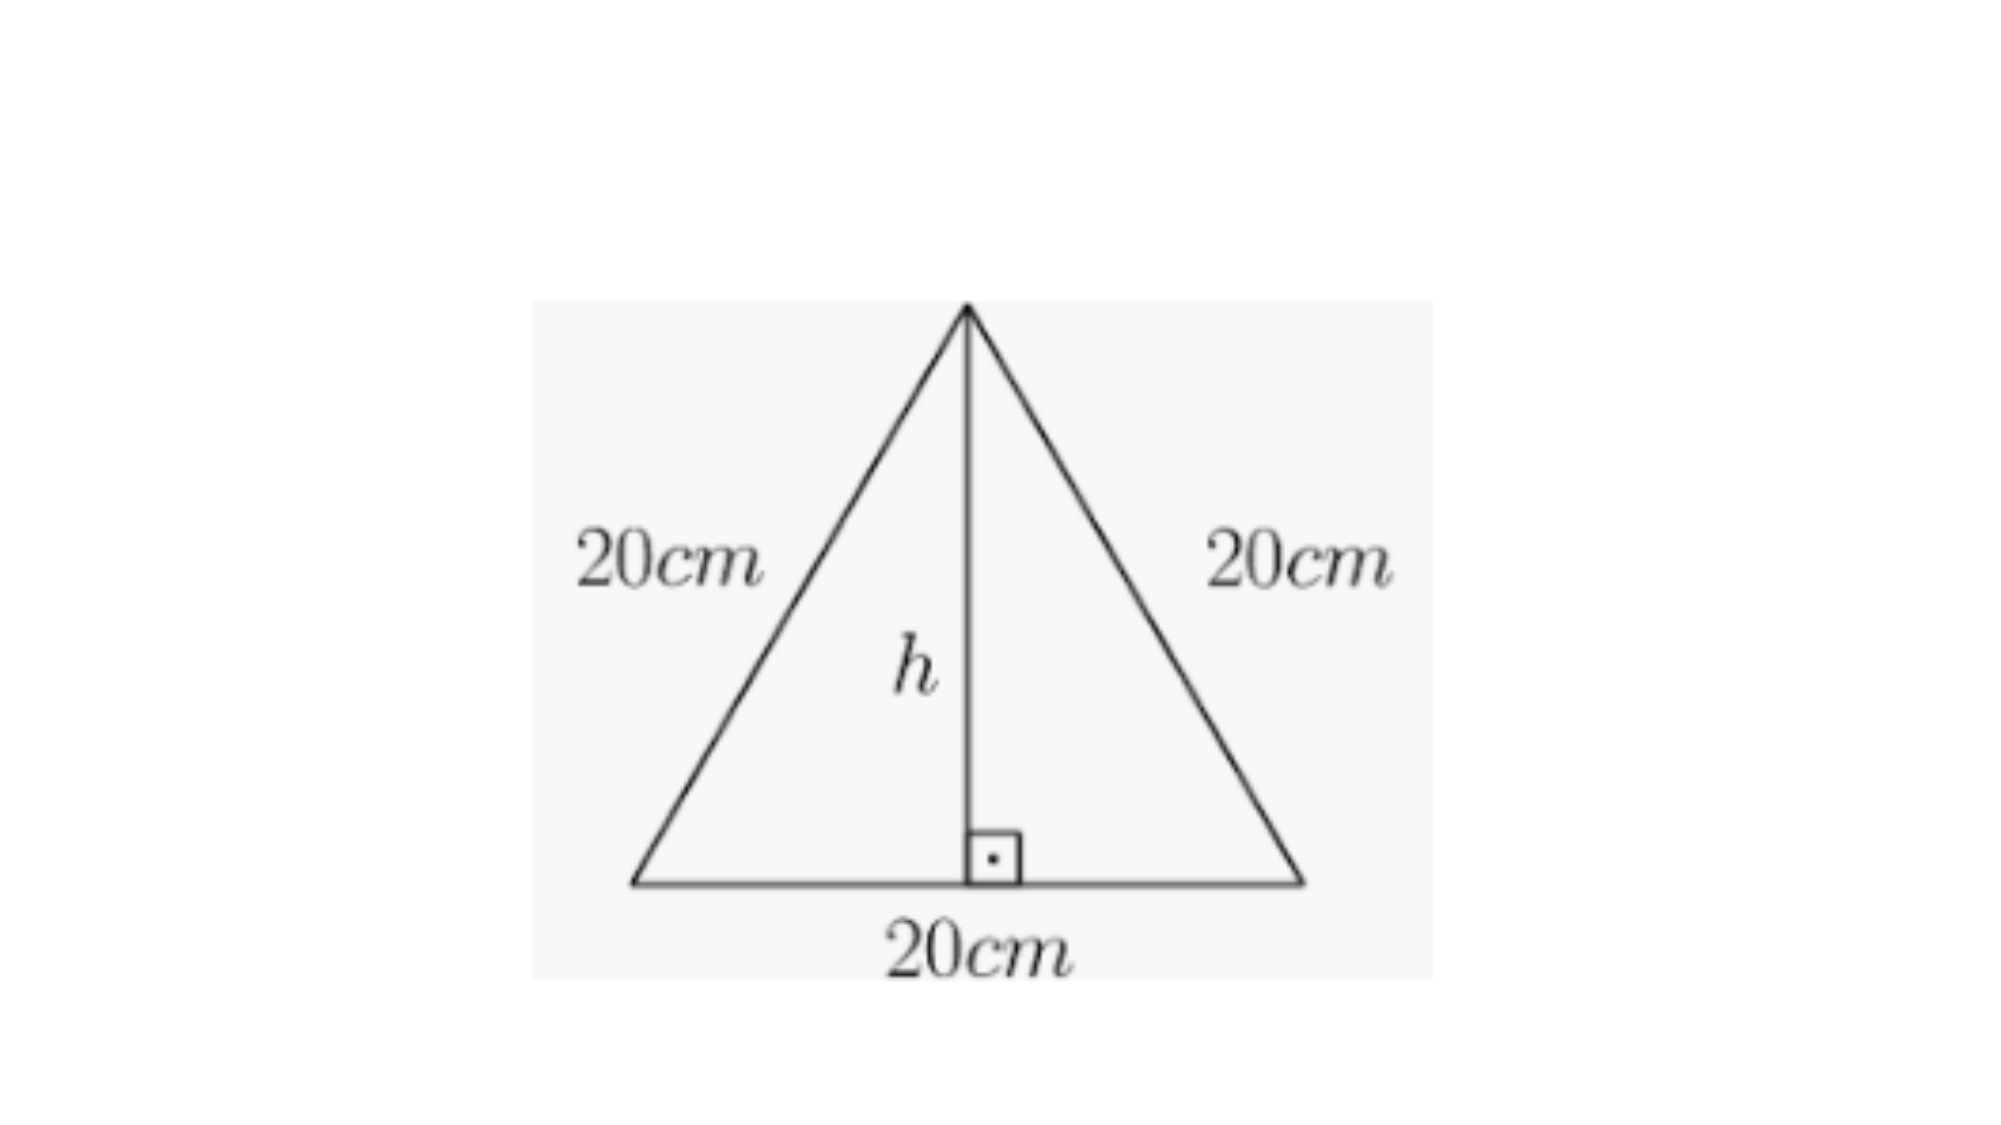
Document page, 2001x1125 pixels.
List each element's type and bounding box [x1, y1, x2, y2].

picture [523, 299, 1433, 997]
